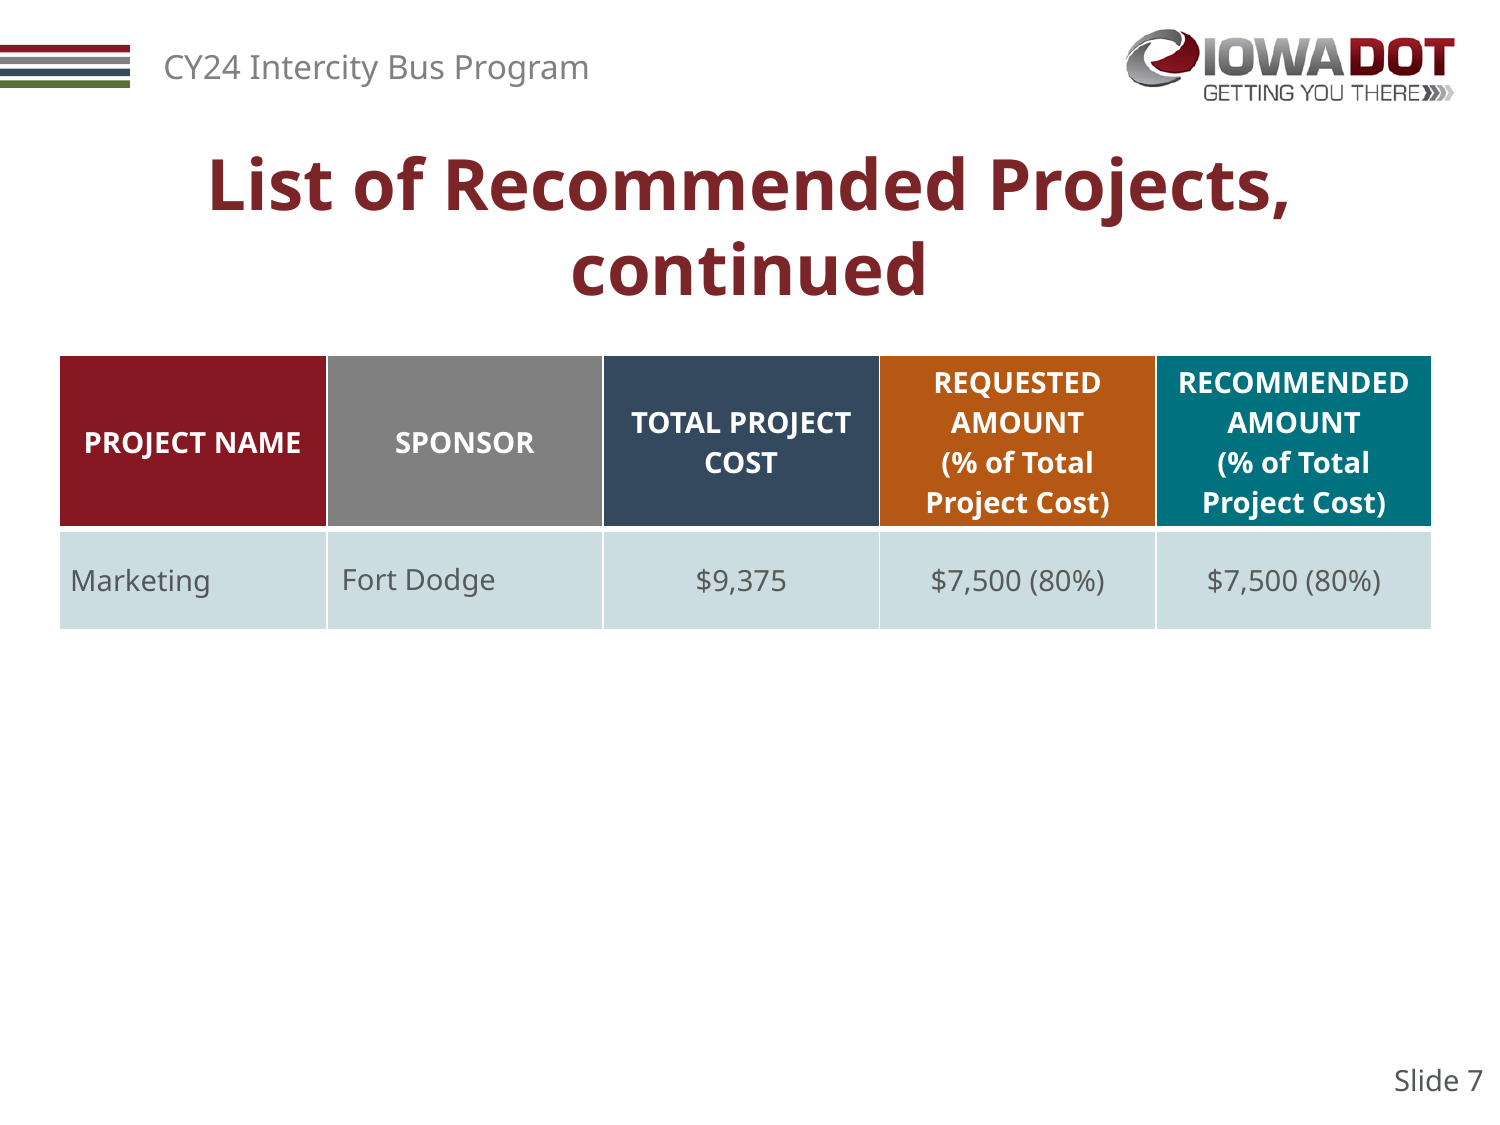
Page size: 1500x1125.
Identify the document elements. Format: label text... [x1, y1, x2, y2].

picture [1118, 18, 1461, 114]
table_header REQUESTED AMOUNT (% of Total Project Cost) [880, 356, 1155, 526]
table_cell $7,500 (80%) [880, 532, 1155, 629]
table_cell Marketing [60, 532, 326, 629]
table_header PROJECT NAME [60, 356, 326, 526]
table_header RECOMMENDED AMOUNT (% of Total Project Cost) [1157, 356, 1431, 526]
text_box Slide 7 [1379, 1055, 1499, 1105]
table_header TOTAL PROJECT COST [604, 356, 879, 526]
table_cell $7,500 (80%) [1157, 532, 1431, 629]
table_header SPONSOR [328, 356, 602, 526]
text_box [0, 44, 131, 89]
table_cell Fort Dodge [328, 532, 602, 629]
text_box CY24 Intercity Bus Program [148, 38, 762, 94]
table_cell $9,375 [604, 532, 879, 629]
text_box List of Recommended Projects, continued [103, 159, 1397, 290]
